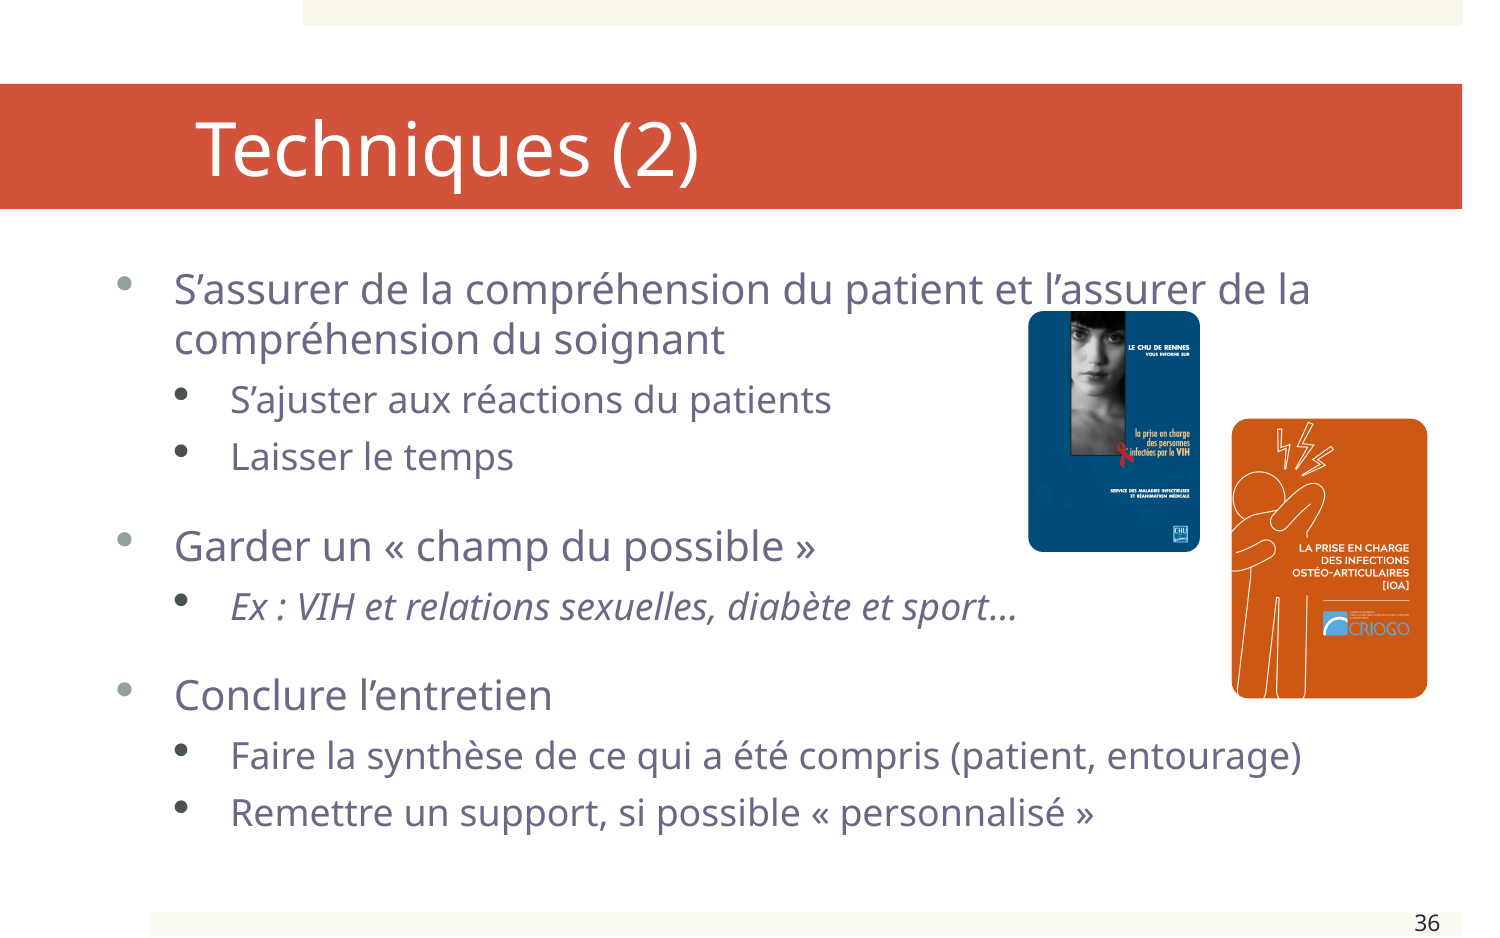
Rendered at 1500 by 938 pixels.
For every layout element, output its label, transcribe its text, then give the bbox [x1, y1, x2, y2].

picture [1231, 418, 1428, 699]
title Techniques (2) [0, 83, 1463, 209]
picture [1027, 310, 1201, 553]
list S’assurer de la compréhension du patient et l’assurer de la compréhension du soignant S’ajuster aux réactions du patients Laisser le temps Garder un « champ du possible » Ex : VIH et relations sexuelles, diabète et sport… Conclure l’entretien Faire la synthèse de ce qui a été compris (patient, entourage) Remettre un support, si possible « personnalisé » [102, 255, 1383, 880]
